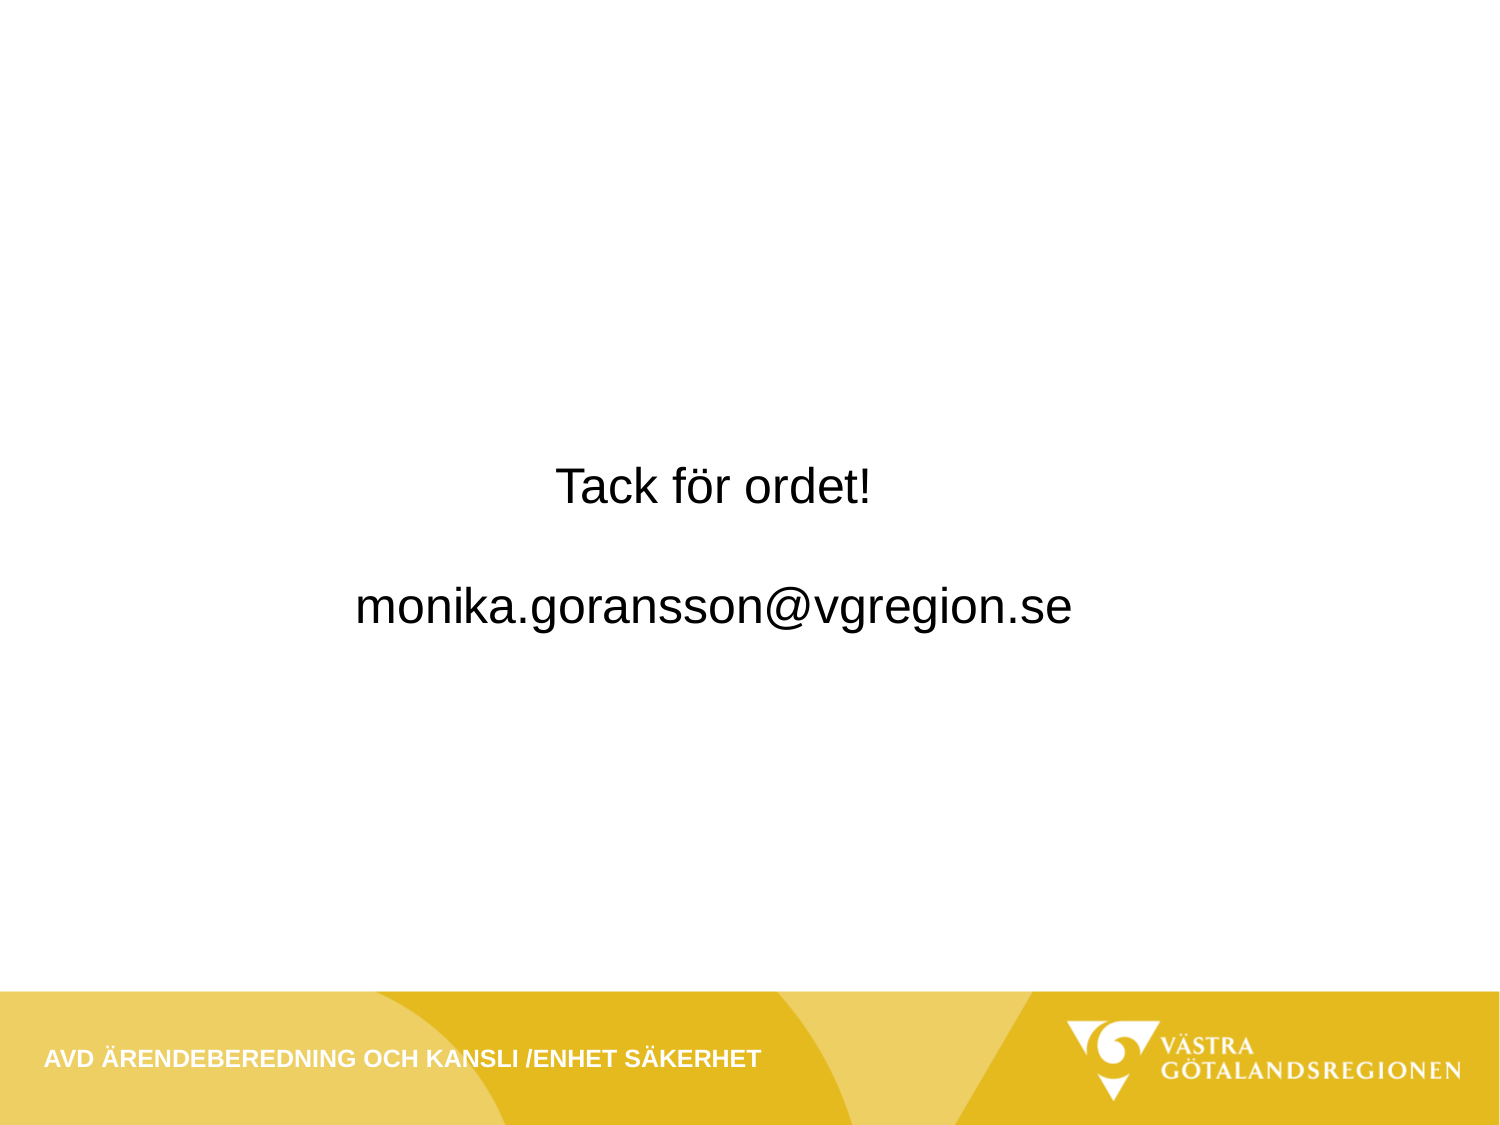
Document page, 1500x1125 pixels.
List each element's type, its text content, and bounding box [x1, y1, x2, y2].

picture [0, 991, 1500, 1125]
text_box Tack för ordet! monika.goransson@vgregion.se [242, 326, 1187, 701]
footer Avd ärendeberedning och kansli /enhet säkerhet [28, 1041, 855, 1074]
